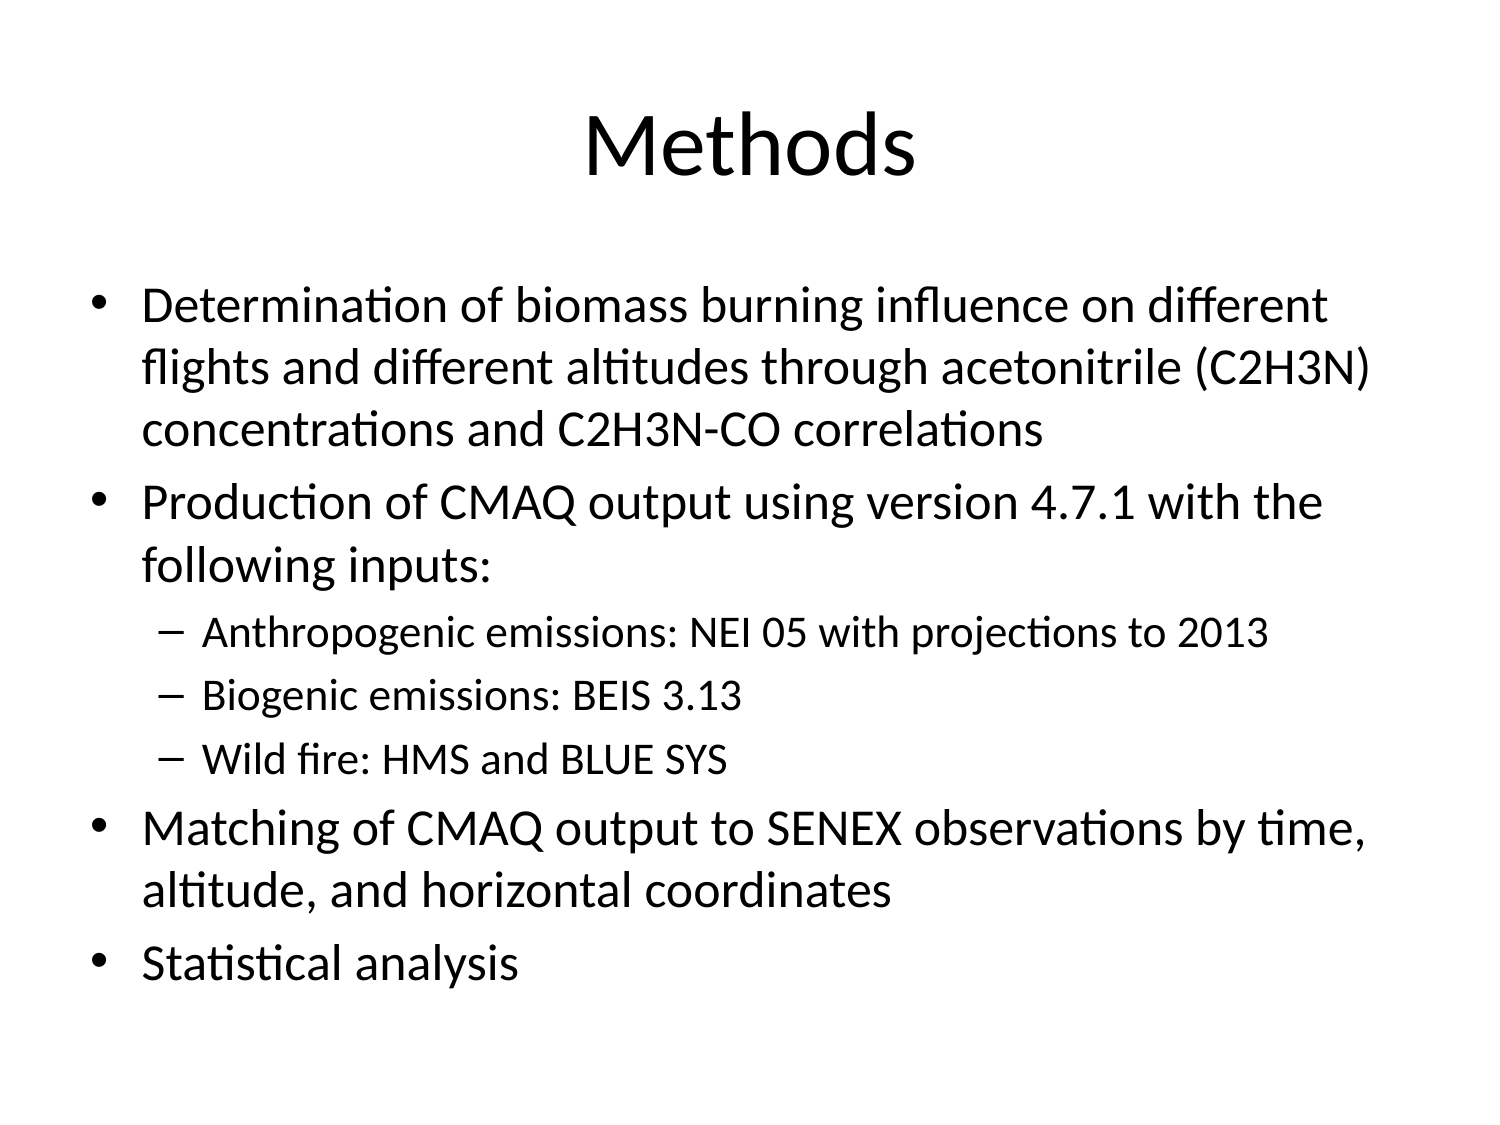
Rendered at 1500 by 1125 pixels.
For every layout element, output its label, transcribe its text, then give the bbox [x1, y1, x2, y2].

title Methods [75, 45, 1425, 233]
list Determination of biomass burning influence on different flights and different altitudes through acetonitrile (C2H3N) concentrations and C2H3N-CO correlations Production of CMAQ output using version 4.7.1 with the following inputs: Anthropogenic emissions: NEI 05 with projections to 2013 Biogenic emissions: BEIS 3.13 Wild fire: HMS and BLUE SYS Matching of CMAQ output to SENEX observations by time, altitude, and horizontal coordinates Statistical analysis [75, 262, 1425, 1005]
